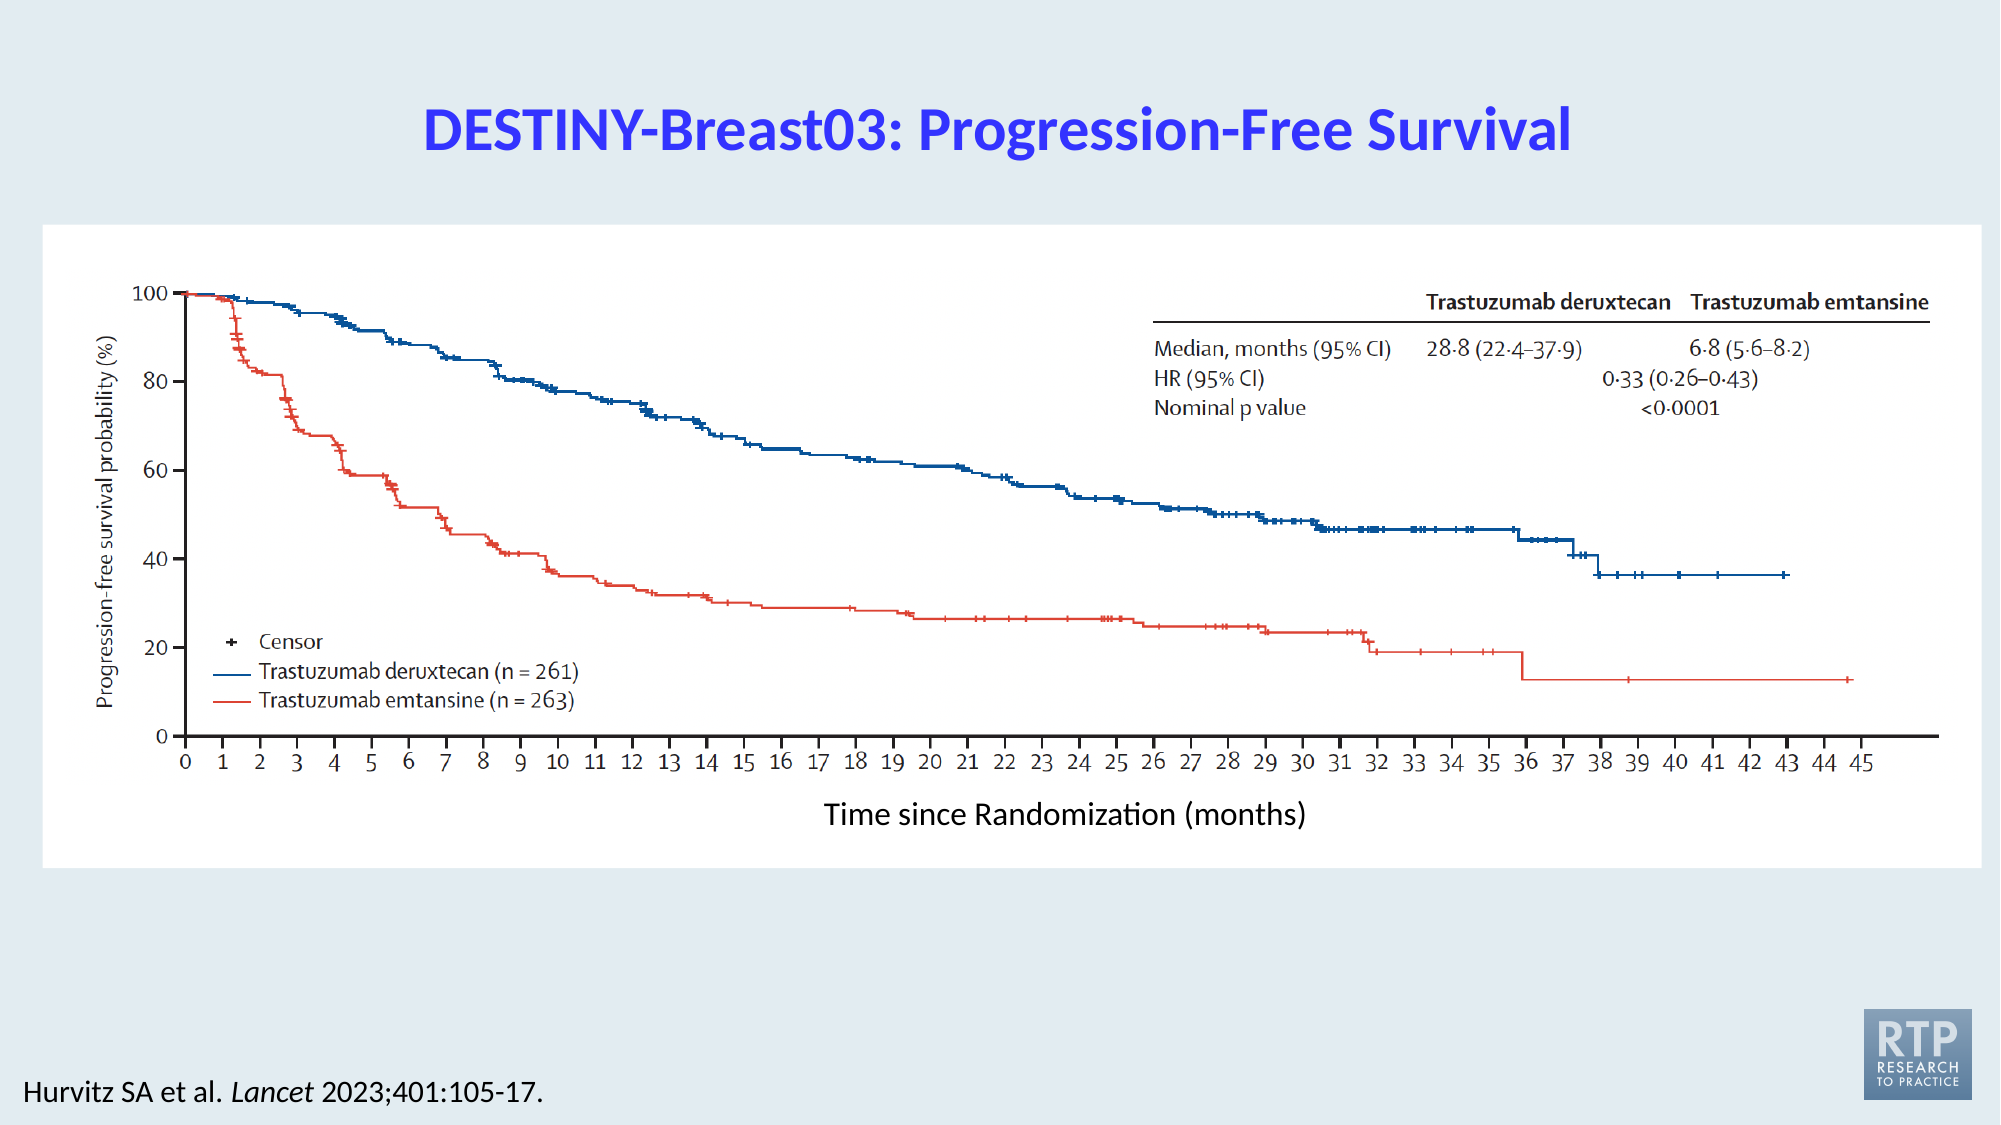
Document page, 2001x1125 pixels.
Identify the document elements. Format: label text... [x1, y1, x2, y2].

text_box Hurvitz SA et al. Lancet 2023;401:105-17. [8, 1063, 567, 1116]
text_box [42, 224, 1982, 869]
title DESTINY-Breast03: Progression-Free Survival [149, 36, 1850, 225]
text_box Time since Randomization (months) [809, 796, 1323, 840]
picture [64, 268, 1958, 785]
